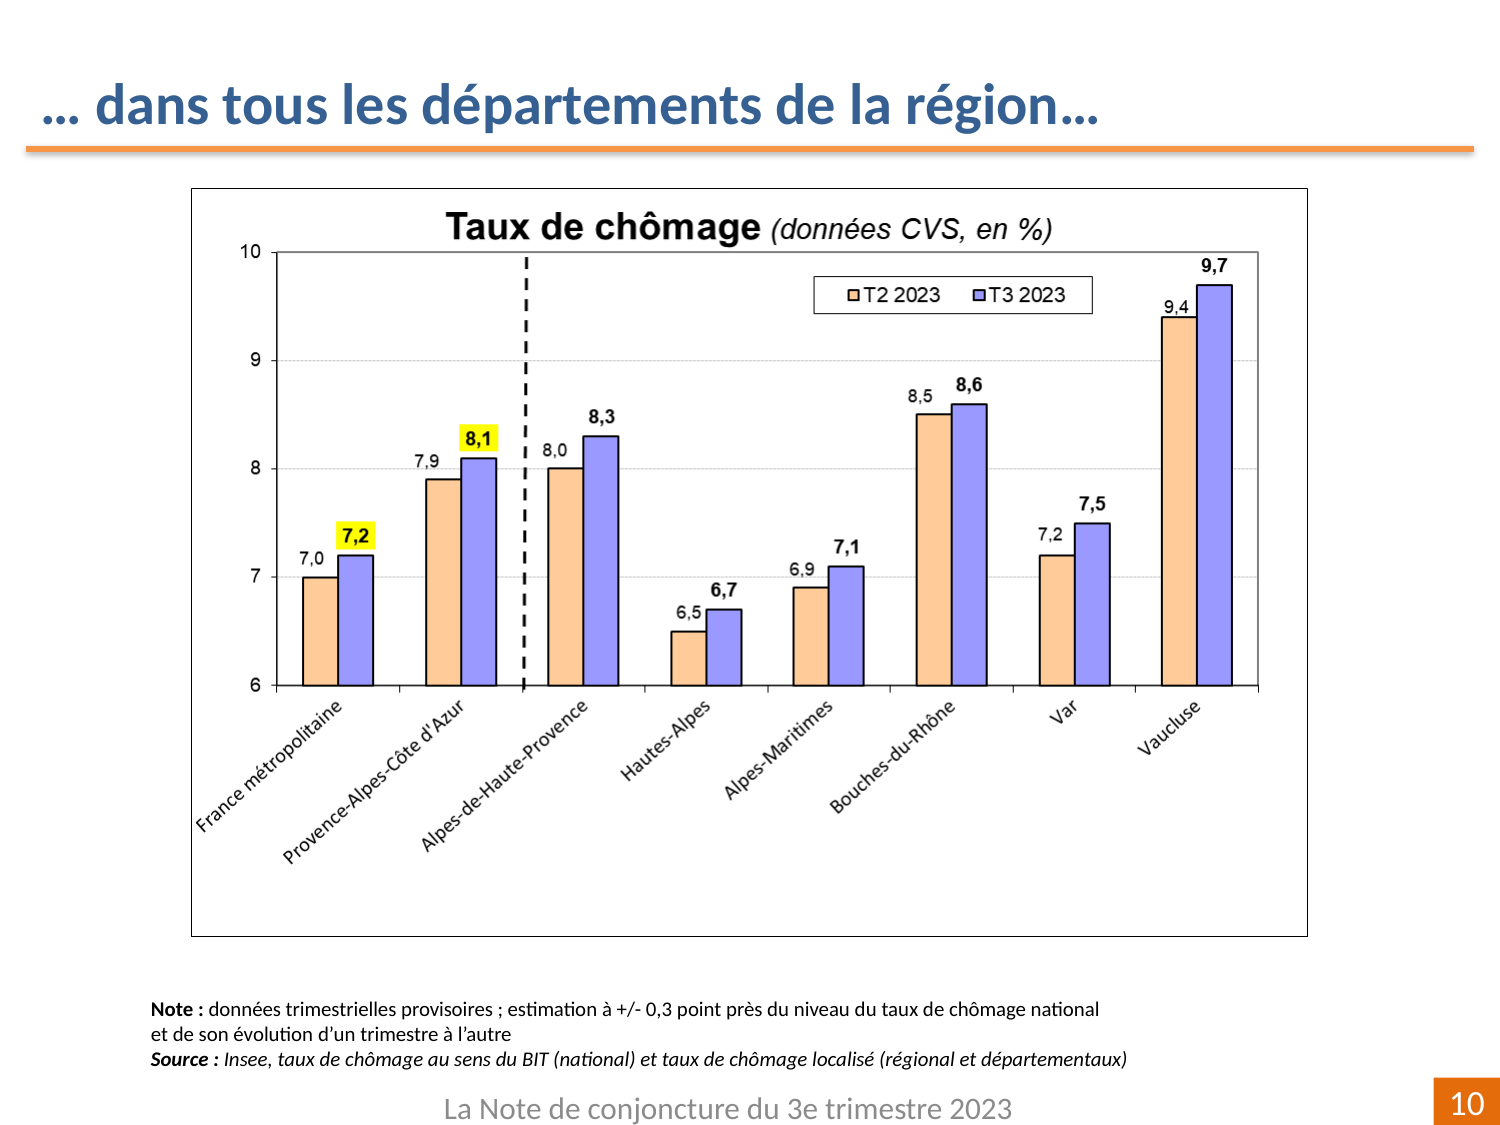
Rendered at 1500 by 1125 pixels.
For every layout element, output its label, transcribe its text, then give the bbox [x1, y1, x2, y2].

footer La Note de conjoncture du 3e trimestre 2023 [362, 1077, 1095, 1125]
slide_number 10 [1433, 1077, 1500, 1125]
picture [191, 188, 1309, 937]
text_box Note : données trimestrielles provisoires ; estimation à +/- 0,3 point près du niveau du taux de chômage national et de son évolution d’un trimestre à l’autre Source : Insee, taux de chômage au sens du BIT (national) et taux de chômage localisé (régional et départementaux) [147, 991, 1173, 1072]
text_box … dans tous les départements de la région… [25, 58, 1500, 144]
